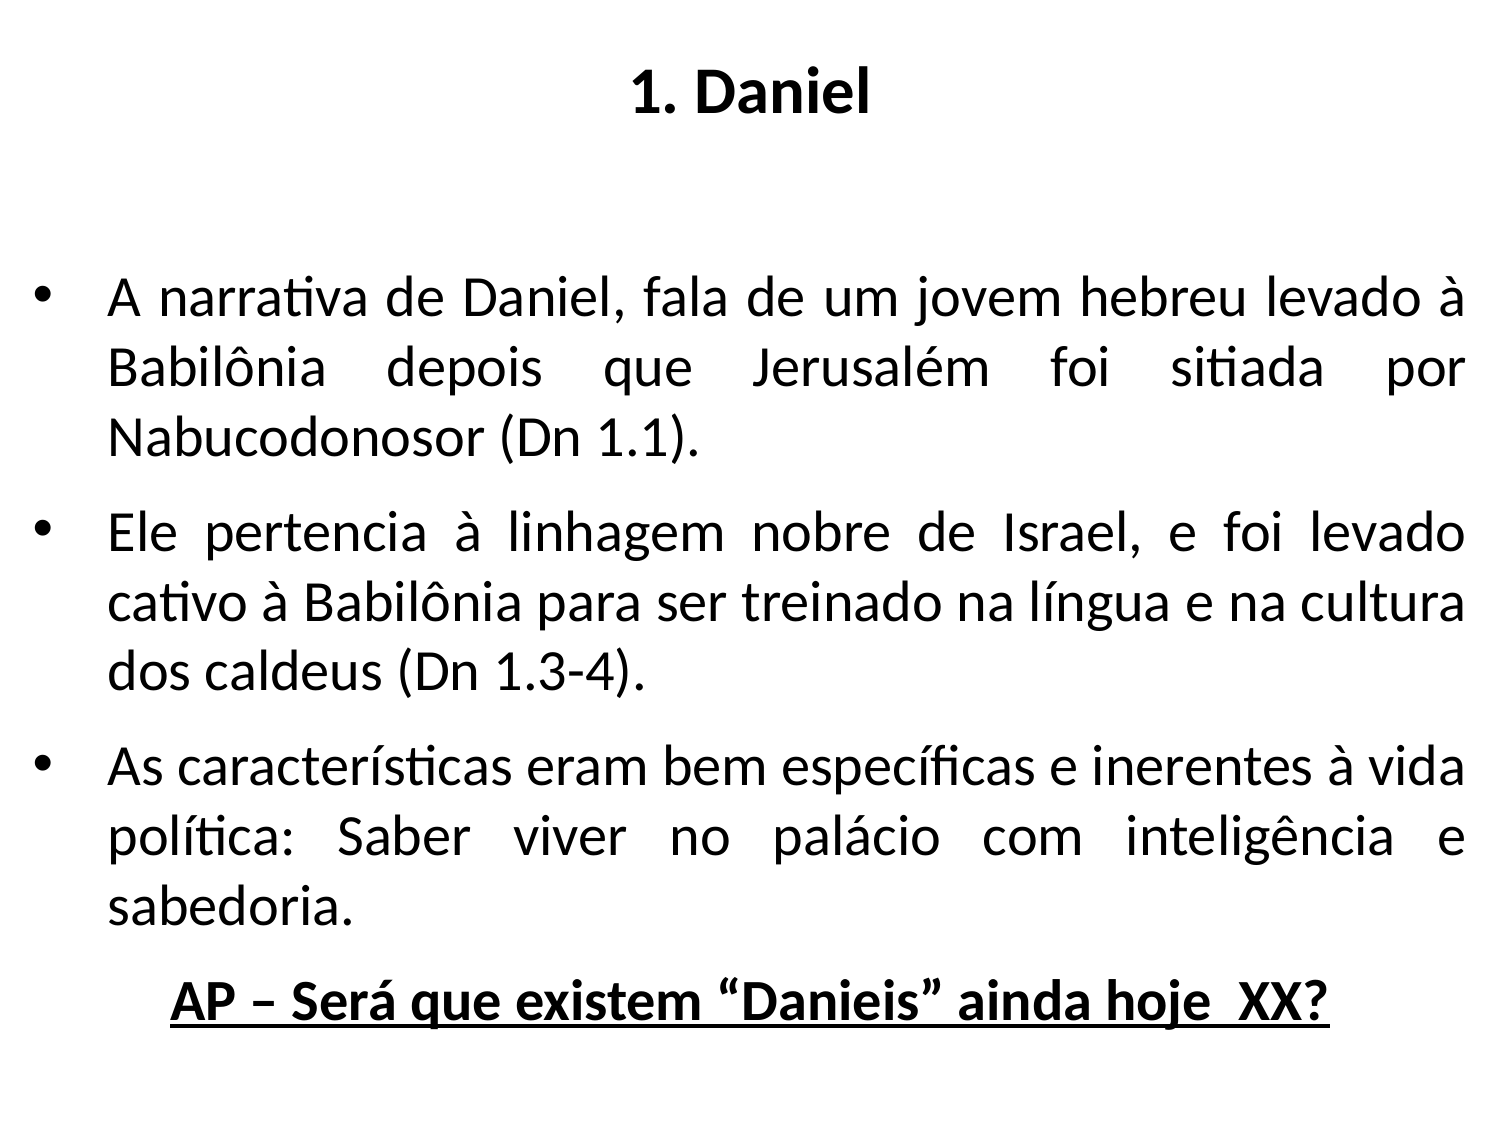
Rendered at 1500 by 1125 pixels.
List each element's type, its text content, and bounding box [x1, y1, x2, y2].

subtitle A narrativa de Daniel, fala de um jovem hebreu levado à Babilônia depois que Jerusalém foi sitiada por Nabucodonosor (Dn 1.1). Ele pertencia à linhagem nobre de Israel, e foi levado cativo à Babilônia para ser treinado na língua e na cultura dos caldeus (Dn 1.3-4). As características eram bem específicas e inerentes à vida política: Saber viver no palácio com inteligência e sabedoria. AP – Será que existem “Danieis” ainda hoje XX? [17, 172, 1483, 1118]
title 1. Daniel [0, 0, 1500, 173]
